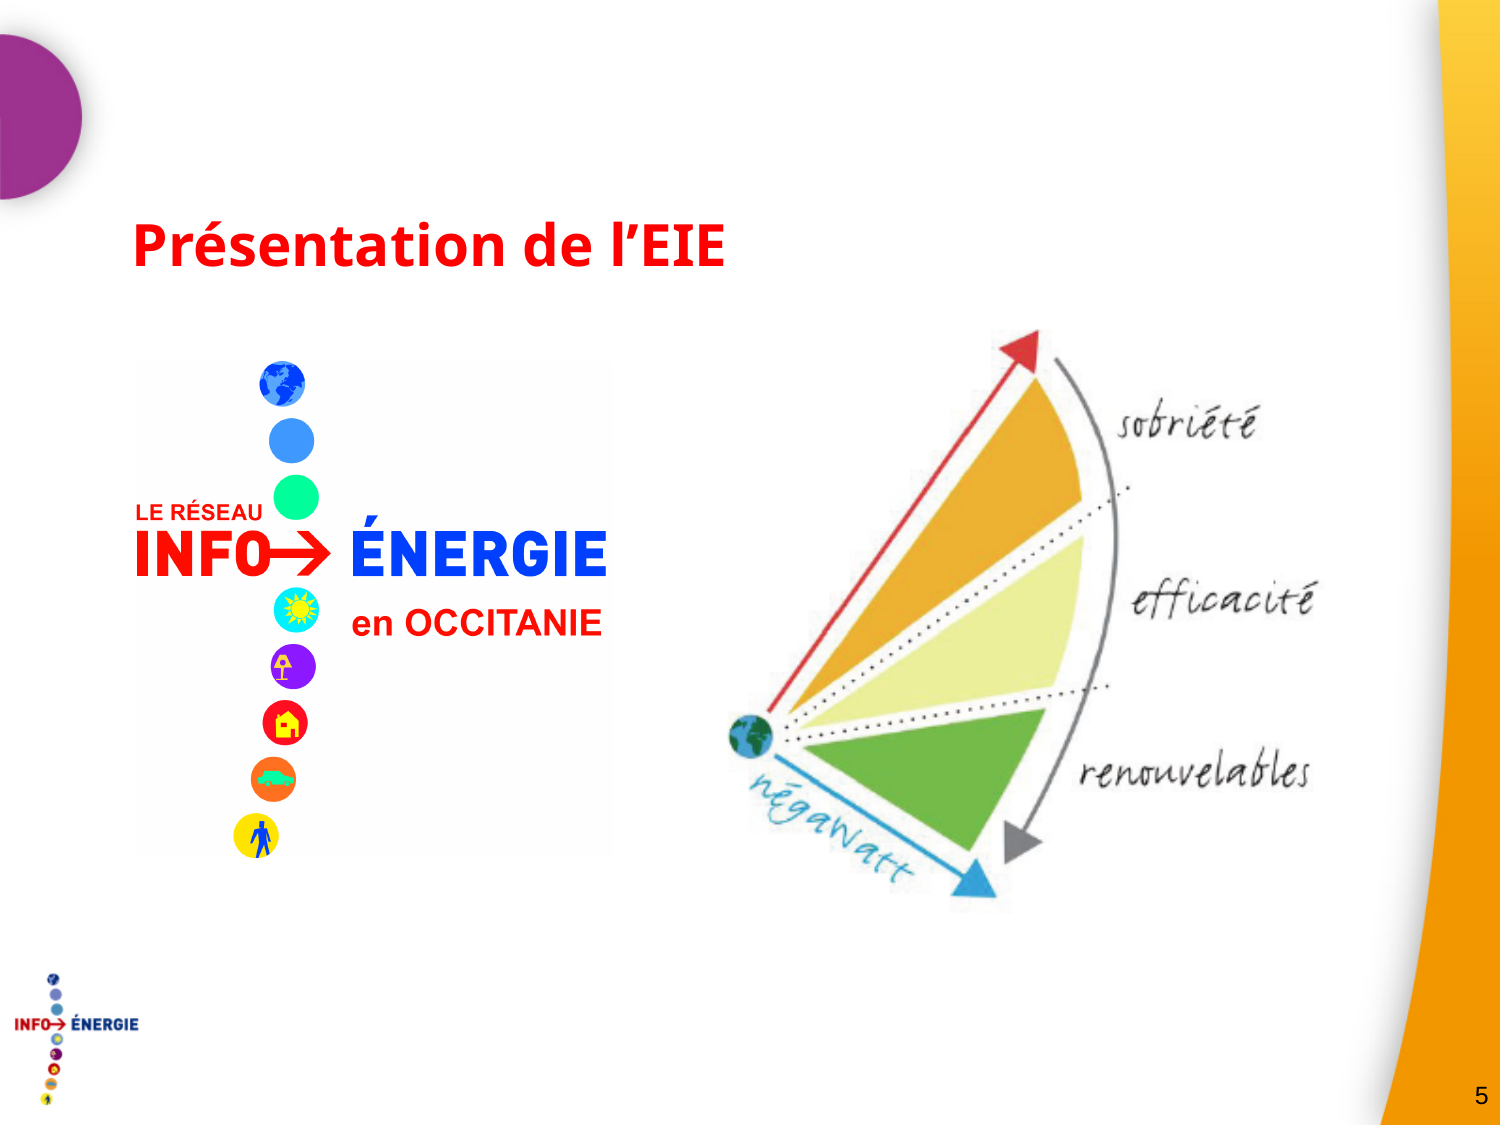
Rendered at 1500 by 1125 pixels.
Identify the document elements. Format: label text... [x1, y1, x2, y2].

text_box Présentation de l’EIE [117, 149, 1442, 337]
slide_number 5 [1399, 1065, 1500, 1125]
picture [0, 0, 1500, 1125]
